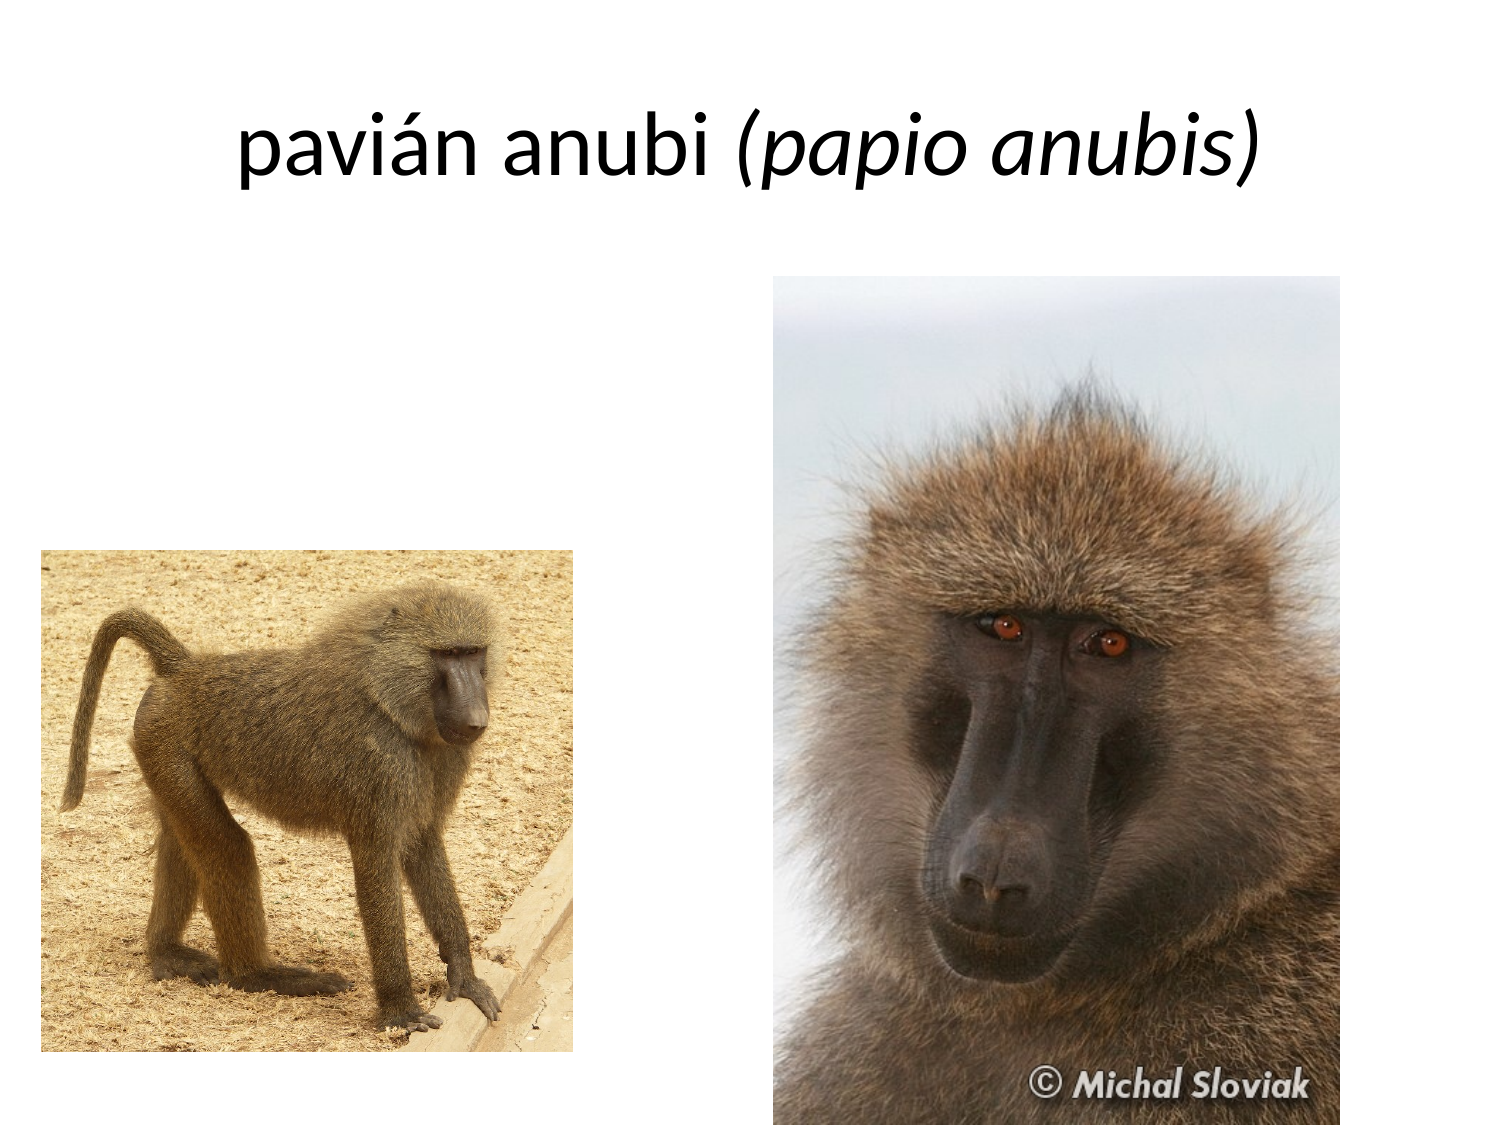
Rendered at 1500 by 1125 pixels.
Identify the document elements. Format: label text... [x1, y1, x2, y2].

picture [41, 550, 574, 1052]
picture [773, 275, 1340, 1125]
title pavián anubi (papio anubis) [75, 45, 1425, 233]
text_box [131, 397, 768, 995]
